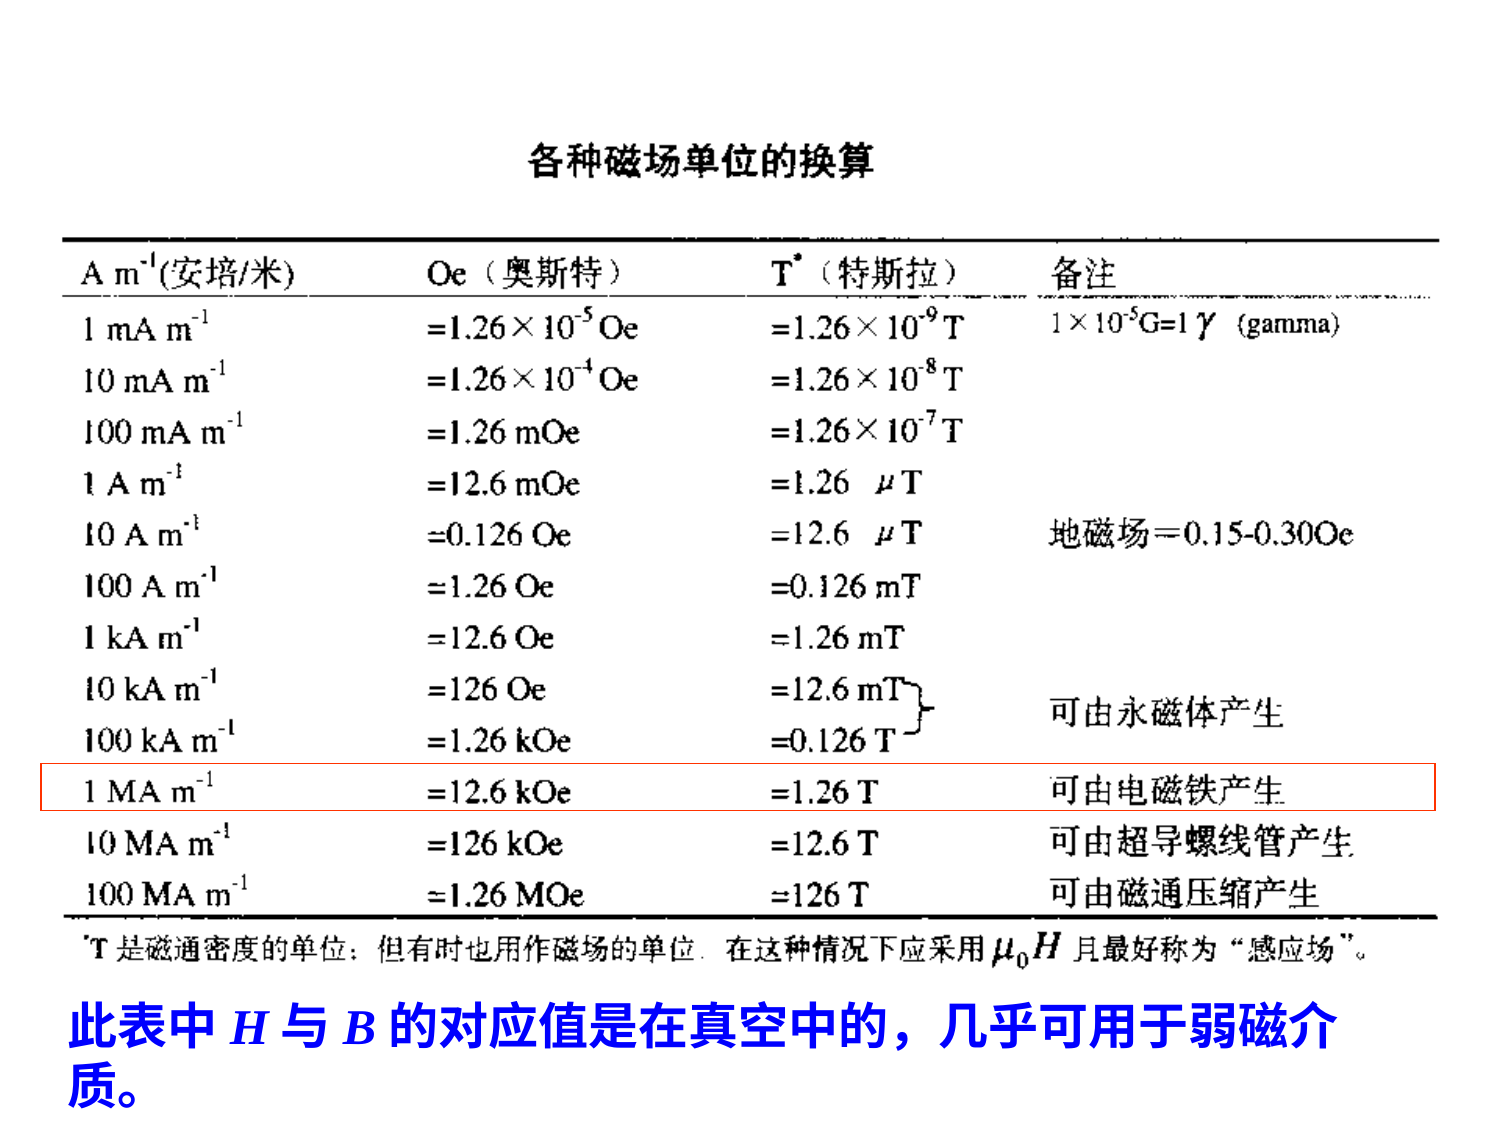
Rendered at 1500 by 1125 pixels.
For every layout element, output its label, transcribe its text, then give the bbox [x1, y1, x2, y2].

text_box 此表中H与B的对应值是在真空中的，几乎可用于弱磁介质。 [53, 998, 1424, 1123]
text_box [0, 125, 1477, 990]
